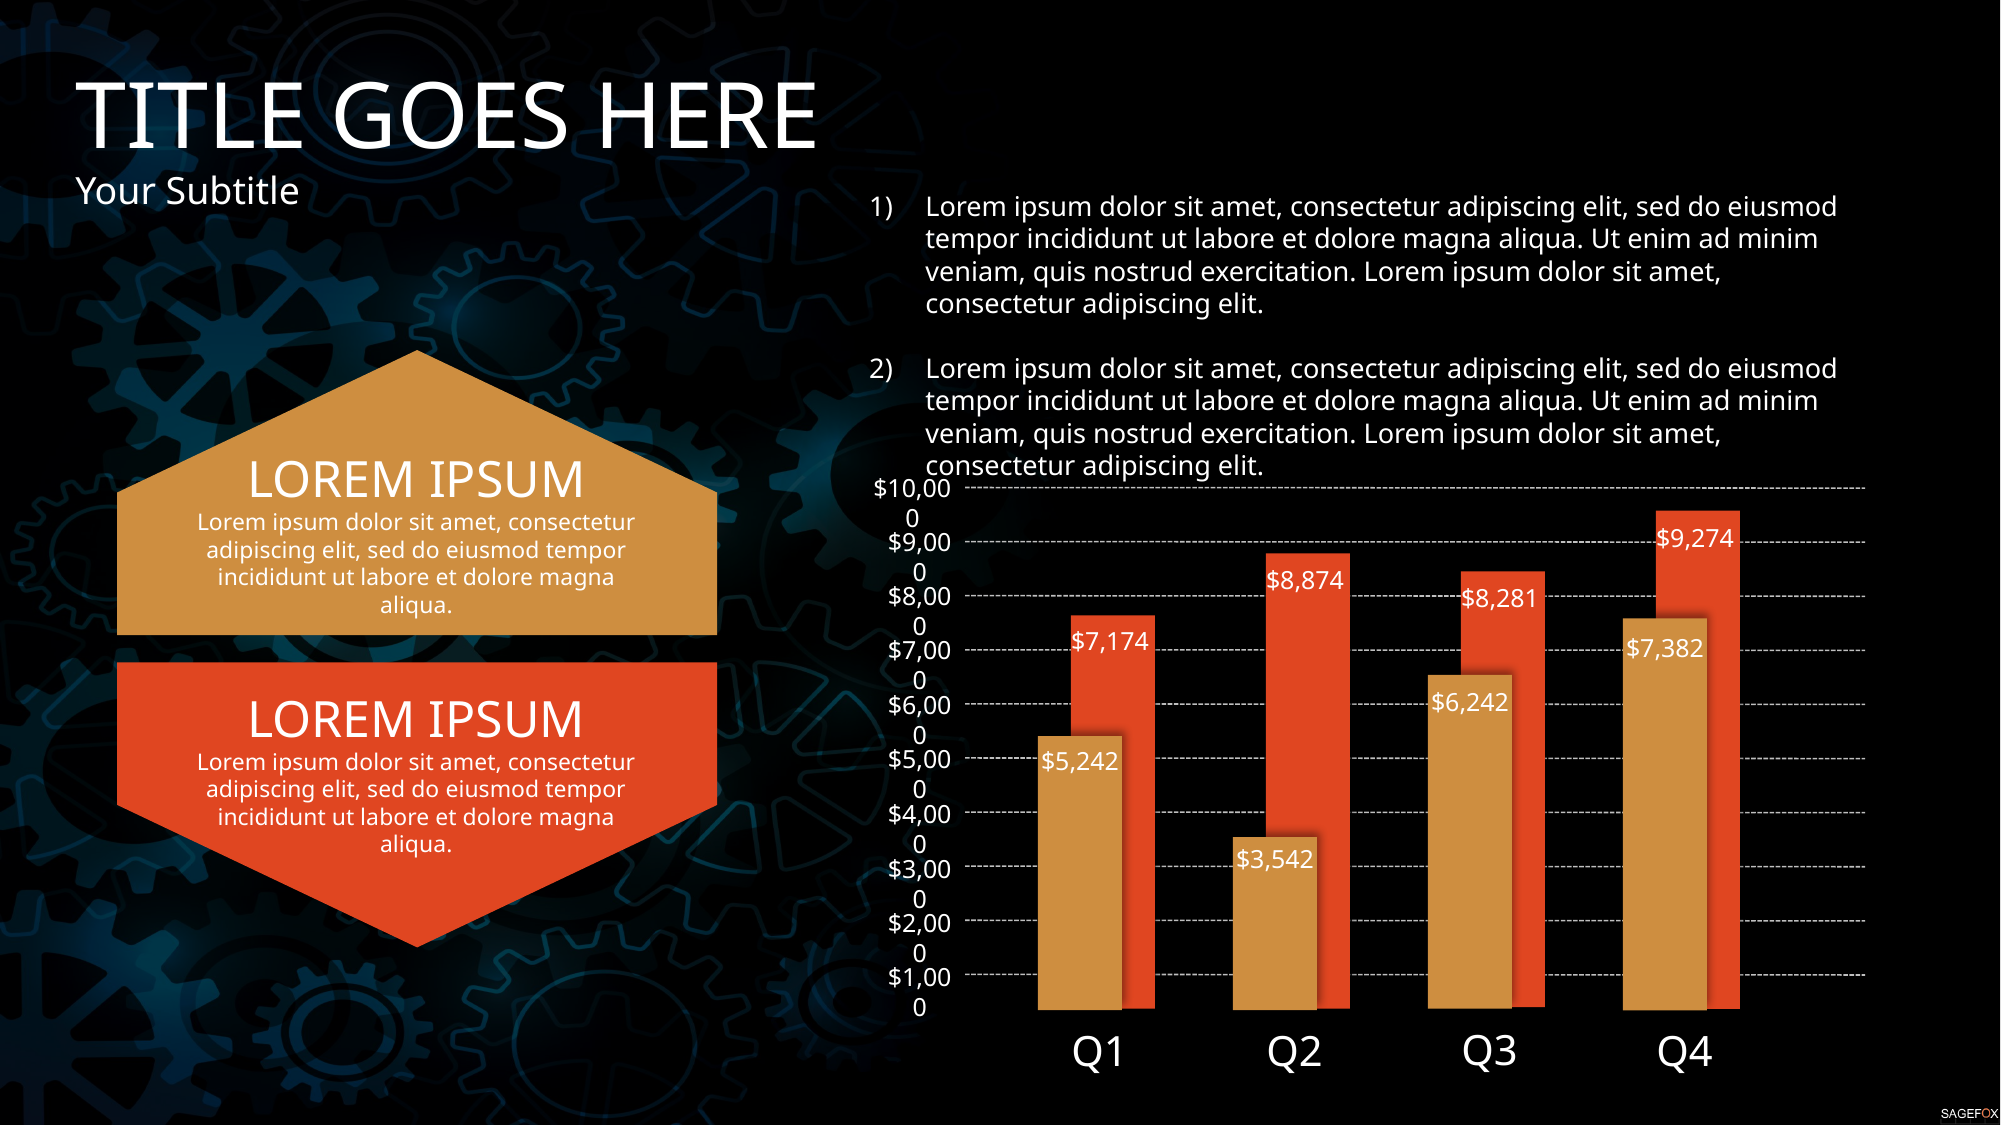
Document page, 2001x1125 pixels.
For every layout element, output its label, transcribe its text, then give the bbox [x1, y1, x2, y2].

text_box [852, 464, 973, 1000]
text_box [1649, 510, 1740, 1009]
text_box Q3 [1447, 1023, 1532, 1074]
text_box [1424, 674, 1515, 1009]
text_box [1259, 553, 1350, 1009]
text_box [1229, 837, 1320, 1011]
text_box TITLE GOES HERE Your Subtitle [60, 49, 1036, 220]
text_box Lorem ipsum dolor sit amet, consectetur adipiscing elit, sed do eiusmod tempor incididunt ut labore et dolore magna aliqua. Ut enim ad minim veniam, quis nostrud exercitation. Lorem ipsum dolor sit amet, consectetur adipiscing elit. Lorem ipsum dolor sit amet, consectetur adipiscing elit, sed do eiusmod tempor incididunt ut labore et dolore magna aliqua. Ut enim ad minim veniam, quis nostrud exercitation. Lorem ipsum dolor sit amet, consectetur adipiscing elit. [854, 181, 1853, 487]
text_box Q2 [1252, 1025, 1337, 1076]
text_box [973, 487, 1865, 975]
text_box Q4 [1642, 1025, 1727, 1076]
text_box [1034, 736, 1125, 1011]
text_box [1064, 615, 1155, 1009]
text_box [1619, 618, 1710, 1011]
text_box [117, 349, 718, 635]
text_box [1454, 571, 1545, 1008]
picture [0, 0, 2001, 1125]
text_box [117, 662, 718, 948]
text_box Q1 [1057, 1025, 1142, 1076]
